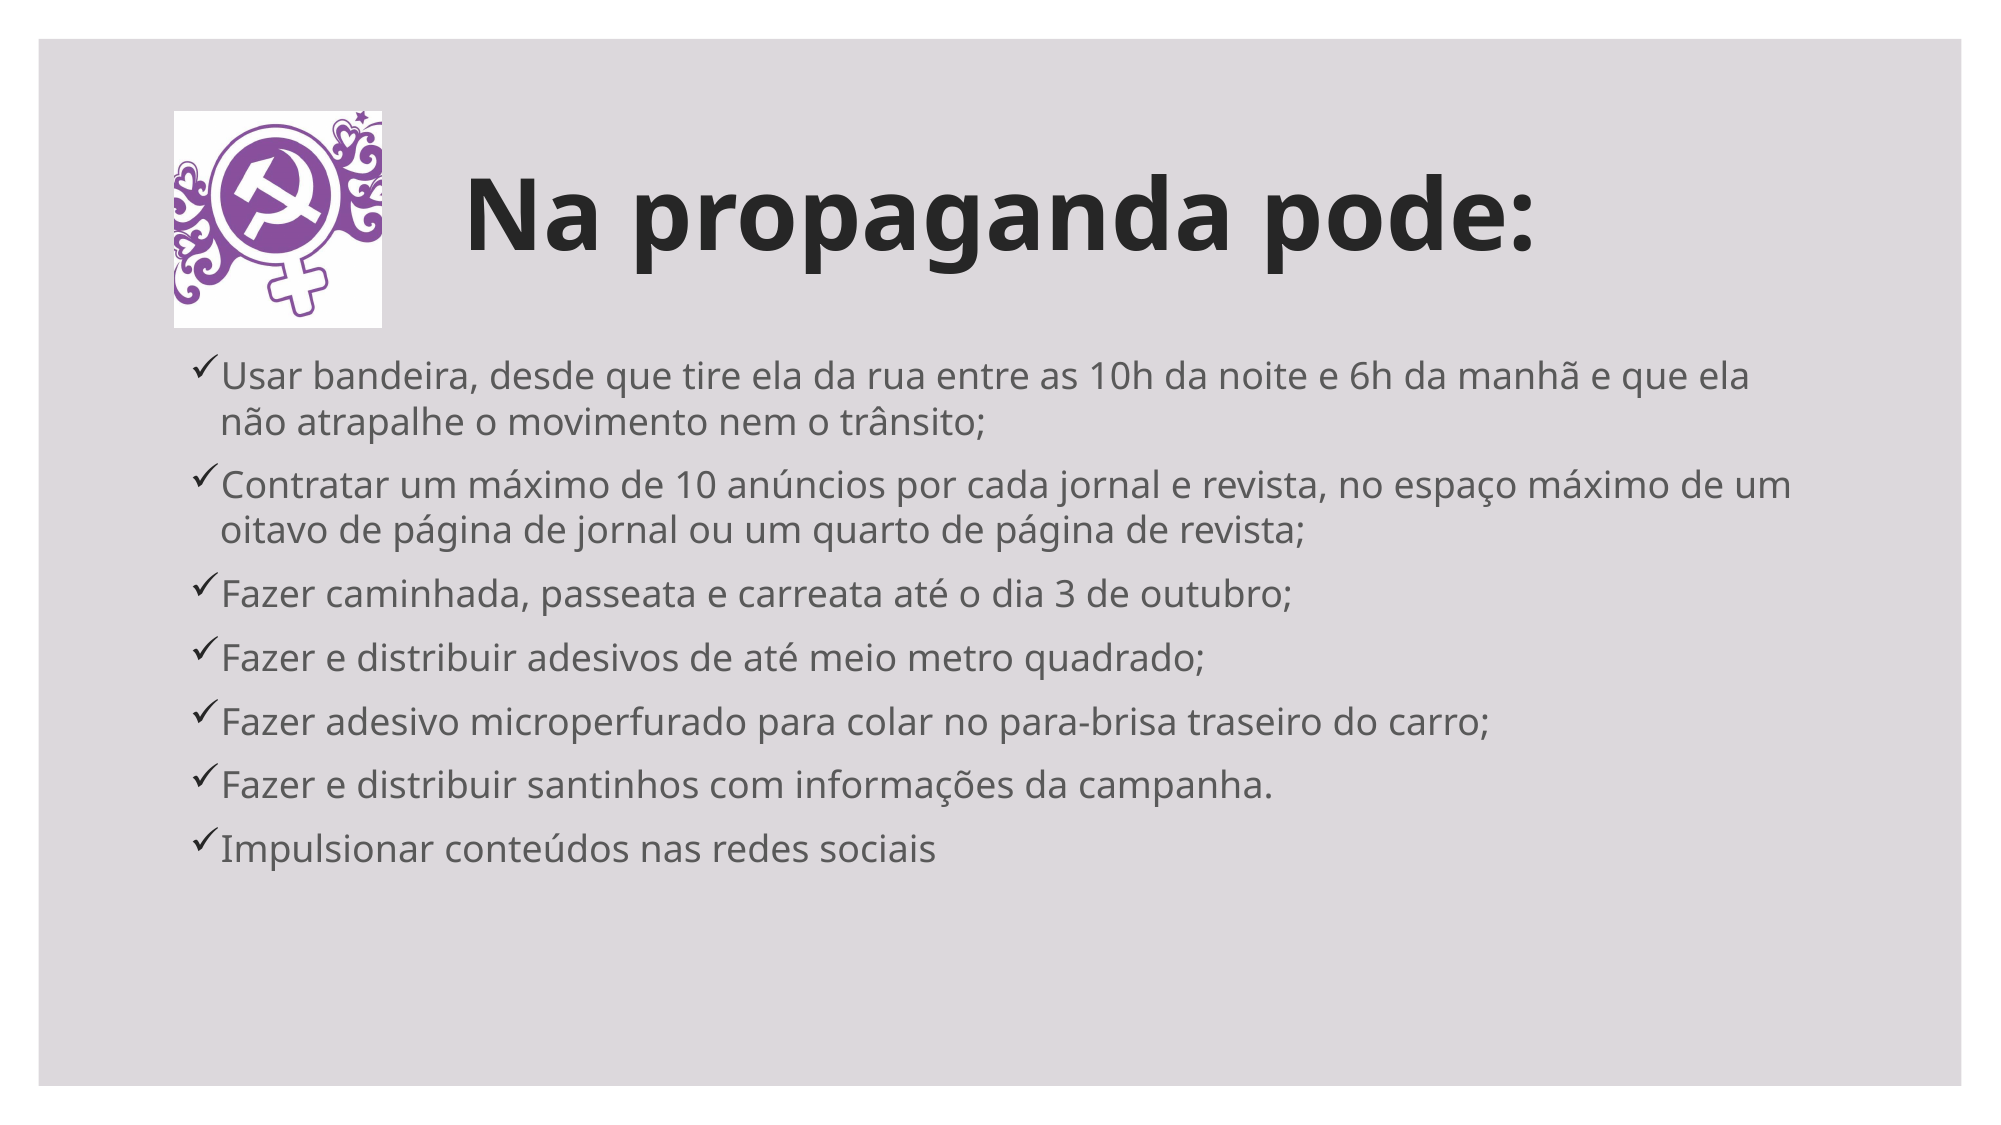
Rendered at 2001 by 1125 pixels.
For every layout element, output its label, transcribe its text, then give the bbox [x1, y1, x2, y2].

title Na propaganda pode: [174, 105, 1825, 331]
picture [174, 111, 382, 328]
list Usar bandeira, desde que tire ela da rua entre as 10h da noite e 6h da manhã e que ela não atrapalhe o movimento nem o trânsito; Contratar um máximo de 10 anúncios por cada jornal e revista, no espaço máximo de um oitavo de página de jornal ou um quarto de página de revista; Fazer caminhada, passeata e carreata até o dia 3 de outubro; Fazer e distribuir adesivos de até meio metro quadrado; Fazer adesivo microperfurado para colar no para-brisa traseiro do carro; Fazer e distribuir santinhos com informações da campanha. Impulsionar conteúdos nas redes sociais [174, 345, 1825, 990]
